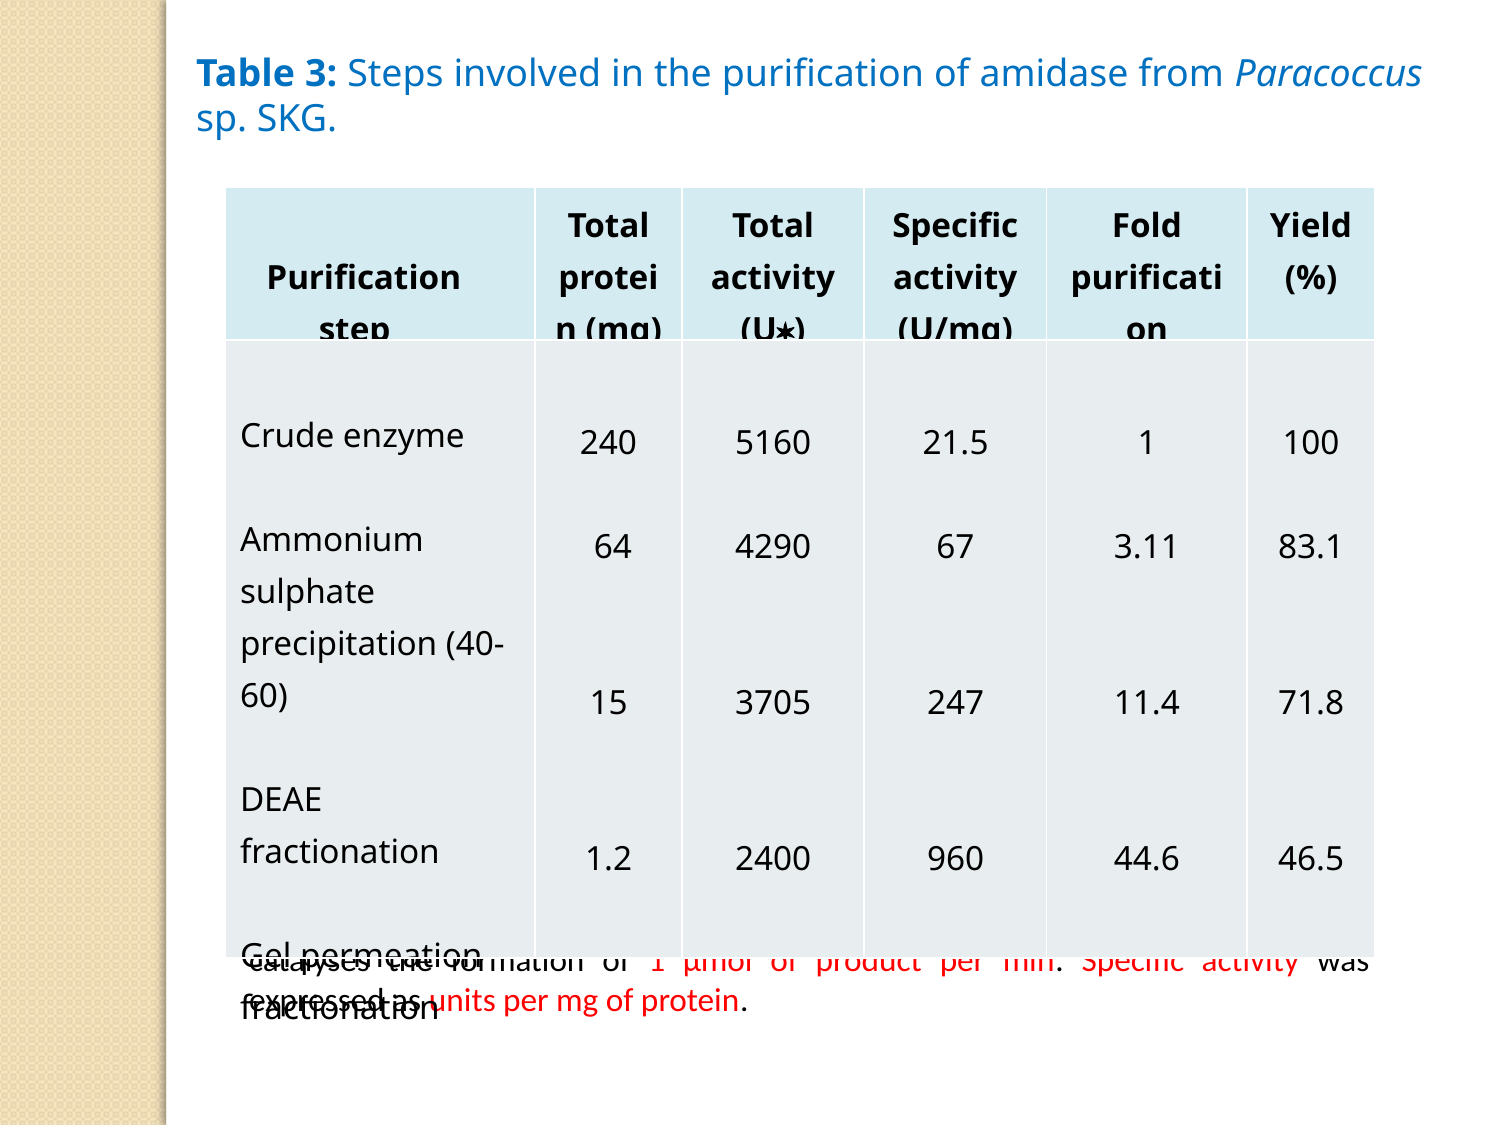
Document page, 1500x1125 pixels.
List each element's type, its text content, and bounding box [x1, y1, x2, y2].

table_cell 100 83.1 71.8 46.5 [1248, 341, 1374, 957]
table_header Purification step [226, 188, 534, 339]
table_header Fold purification [1047, 188, 1246, 339]
table_header Total protein (mg) [536, 188, 681, 339]
table_header Specific activity (U/mg) [865, 188, 1046, 339]
table_header Yield (%) [1248, 188, 1374, 339]
text_box One unit of enzyme activity was defined as the amount of enzyme which catalyses the formation of 1 μmol of product per min. Specific activity was expressed as units per mg of protein. [234, 890, 1385, 1026]
table_header Total activity (U) [683, 188, 863, 339]
table_cell 5160 4290 3705 2400 [683, 341, 863, 957]
text_box Table 3: Steps involved in the purification of amidase from Paracoccus sp. SKG. [181, 41, 1438, 147]
table_cell Crude enzyme Ammonium sulphate precipitation (40-60) DEAE fractionation Gel permeation fractionation [226, 341, 534, 957]
table_cell 240 64 15 1.2 [536, 341, 681, 957]
table_cell 1 3.11 11.4 44.6 [1047, 341, 1246, 957]
table_cell 21.5 67 247 960 [865, 341, 1046, 957]
